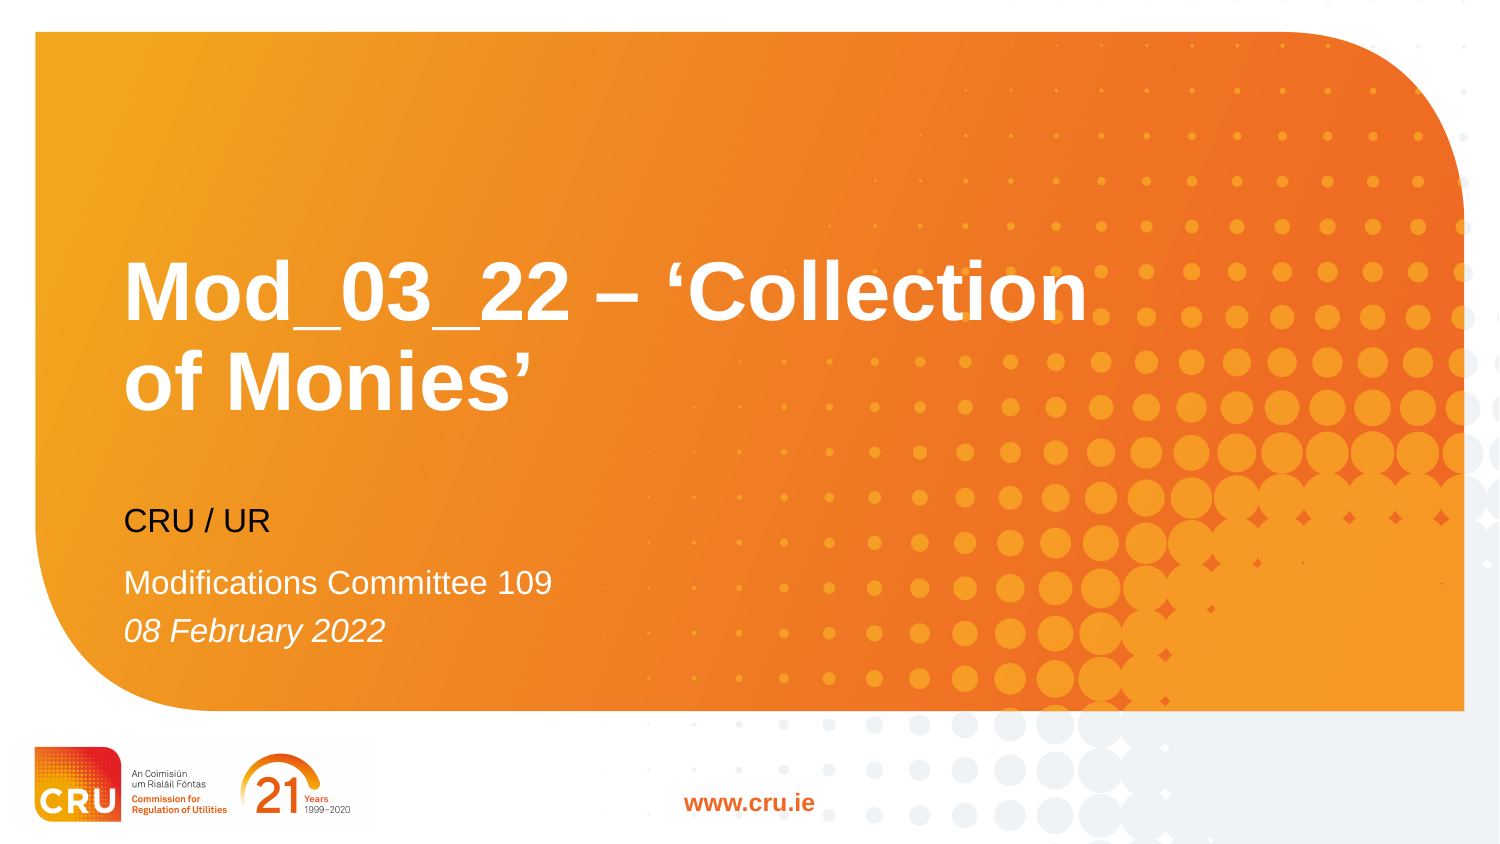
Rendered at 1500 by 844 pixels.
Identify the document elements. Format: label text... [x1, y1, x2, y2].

list CRU / UR [108, 486, 695, 547]
title Mod_03_22 – ‘Collection of Monies’ [108, 191, 1193, 486]
picture [0, 0, 1499, 844]
list Modifications Committee 109 08 February 2022 [108, 553, 695, 666]
